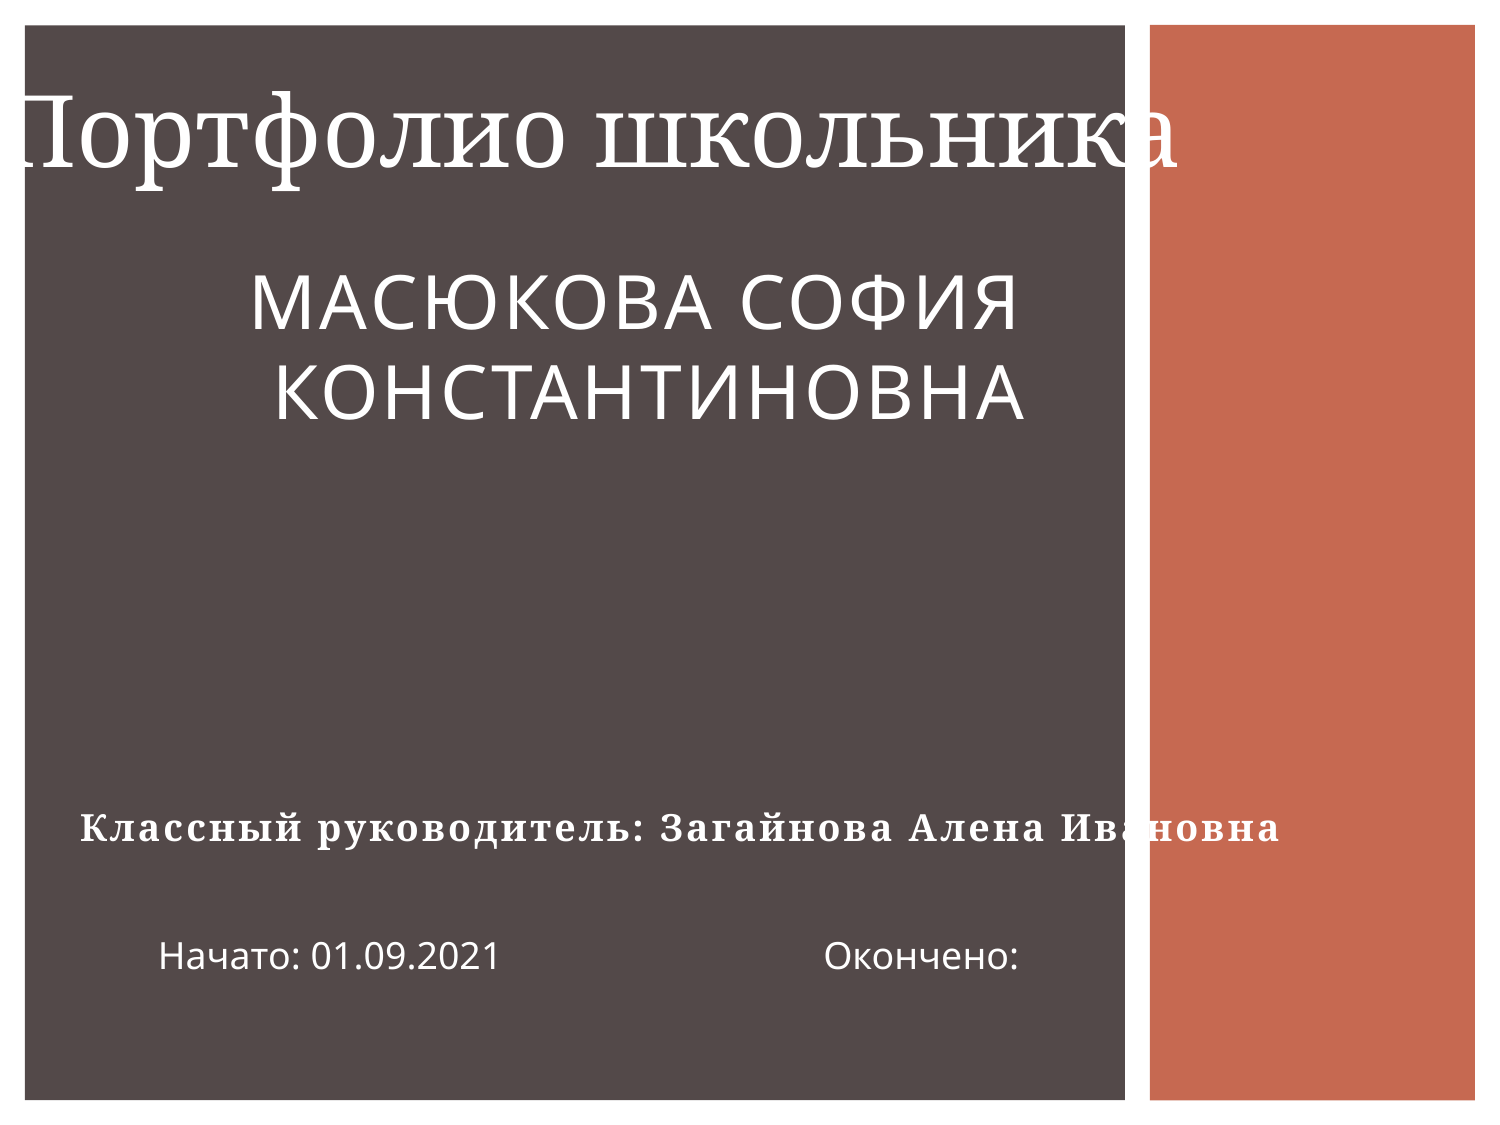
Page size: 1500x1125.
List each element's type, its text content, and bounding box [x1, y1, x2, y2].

subtitle Классный руководитель: Загайнова Алена Ивановна [64, 769, 1353, 939]
text_box Начато: 01.09.2021 Окончено: [143, 924, 1041, 985]
text_box Портфолио школьника [0, 60, 1207, 195]
title Масюкова София Константиновна [0, 278, 1041, 410]
